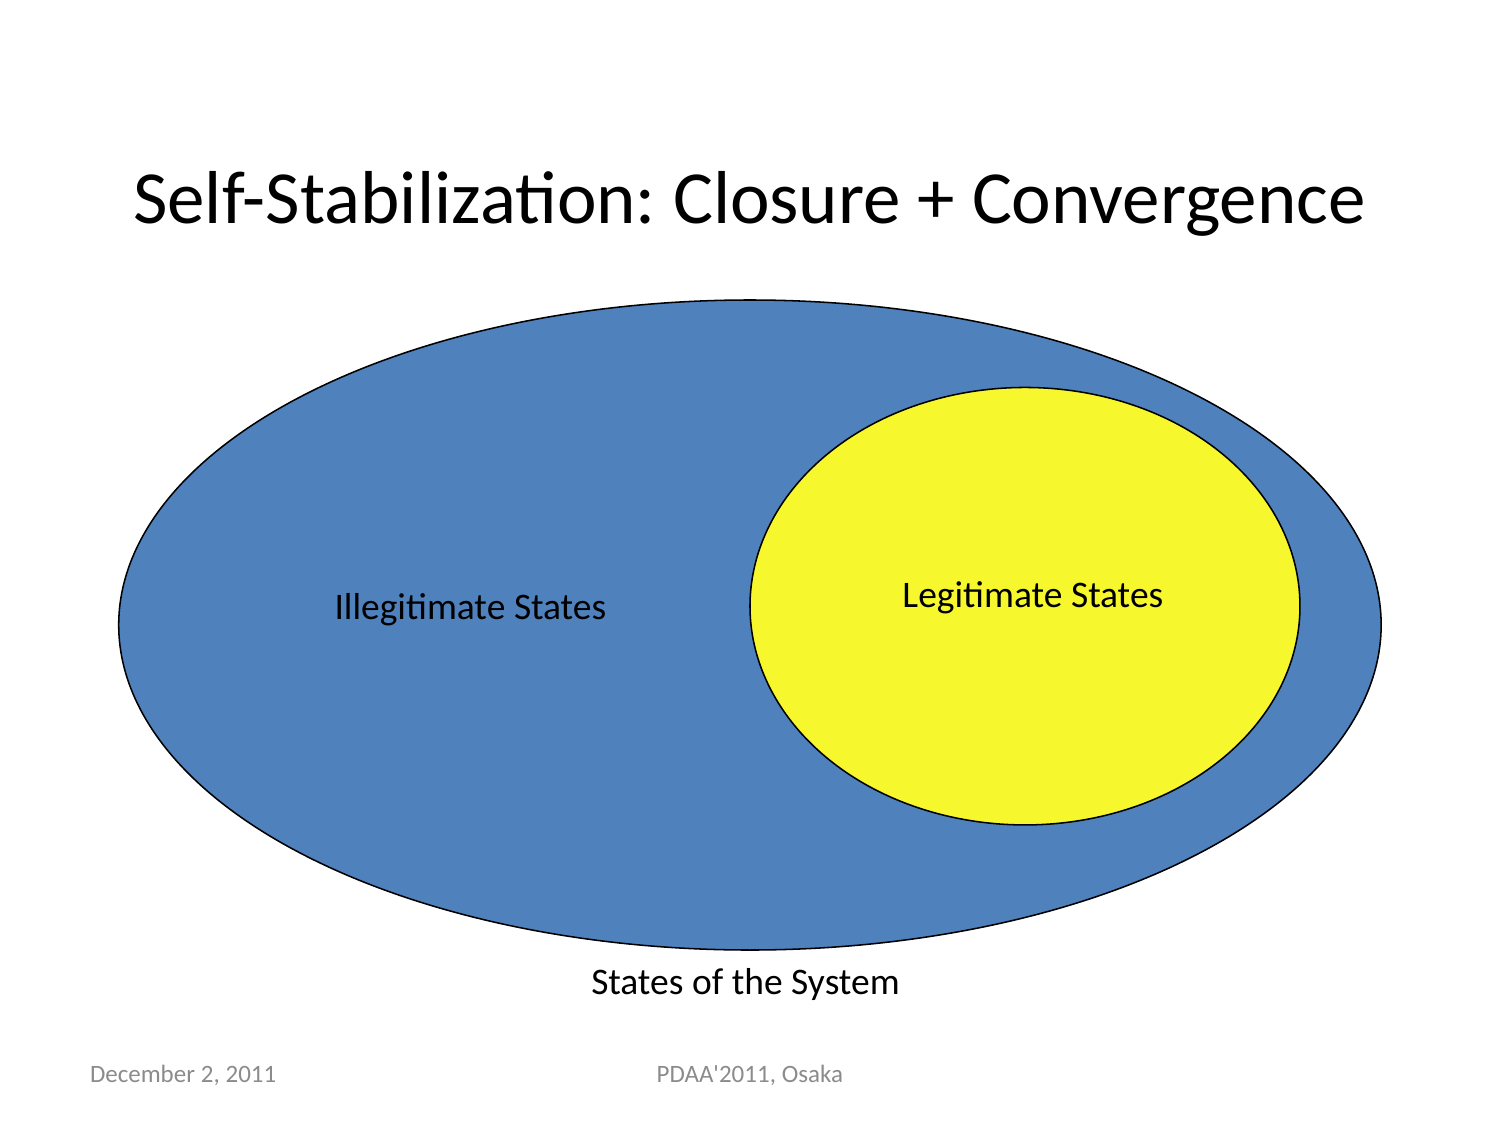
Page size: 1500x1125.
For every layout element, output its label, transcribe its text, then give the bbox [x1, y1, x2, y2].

footer PDAA'2011, Osaka [512, 1042, 988, 1103]
title Self-Stabilization: Closure + Convergence [24, 99, 1475, 288]
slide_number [75, 1042, 425, 1103]
text_box Illegitimate States [253, 574, 688, 635]
text_box States of the System [389, 949, 1111, 1010]
text_box Legitimate States [887, 562, 1179, 623]
text_box [750, 387, 1300, 825]
text_box [118, 299, 1382, 949]
